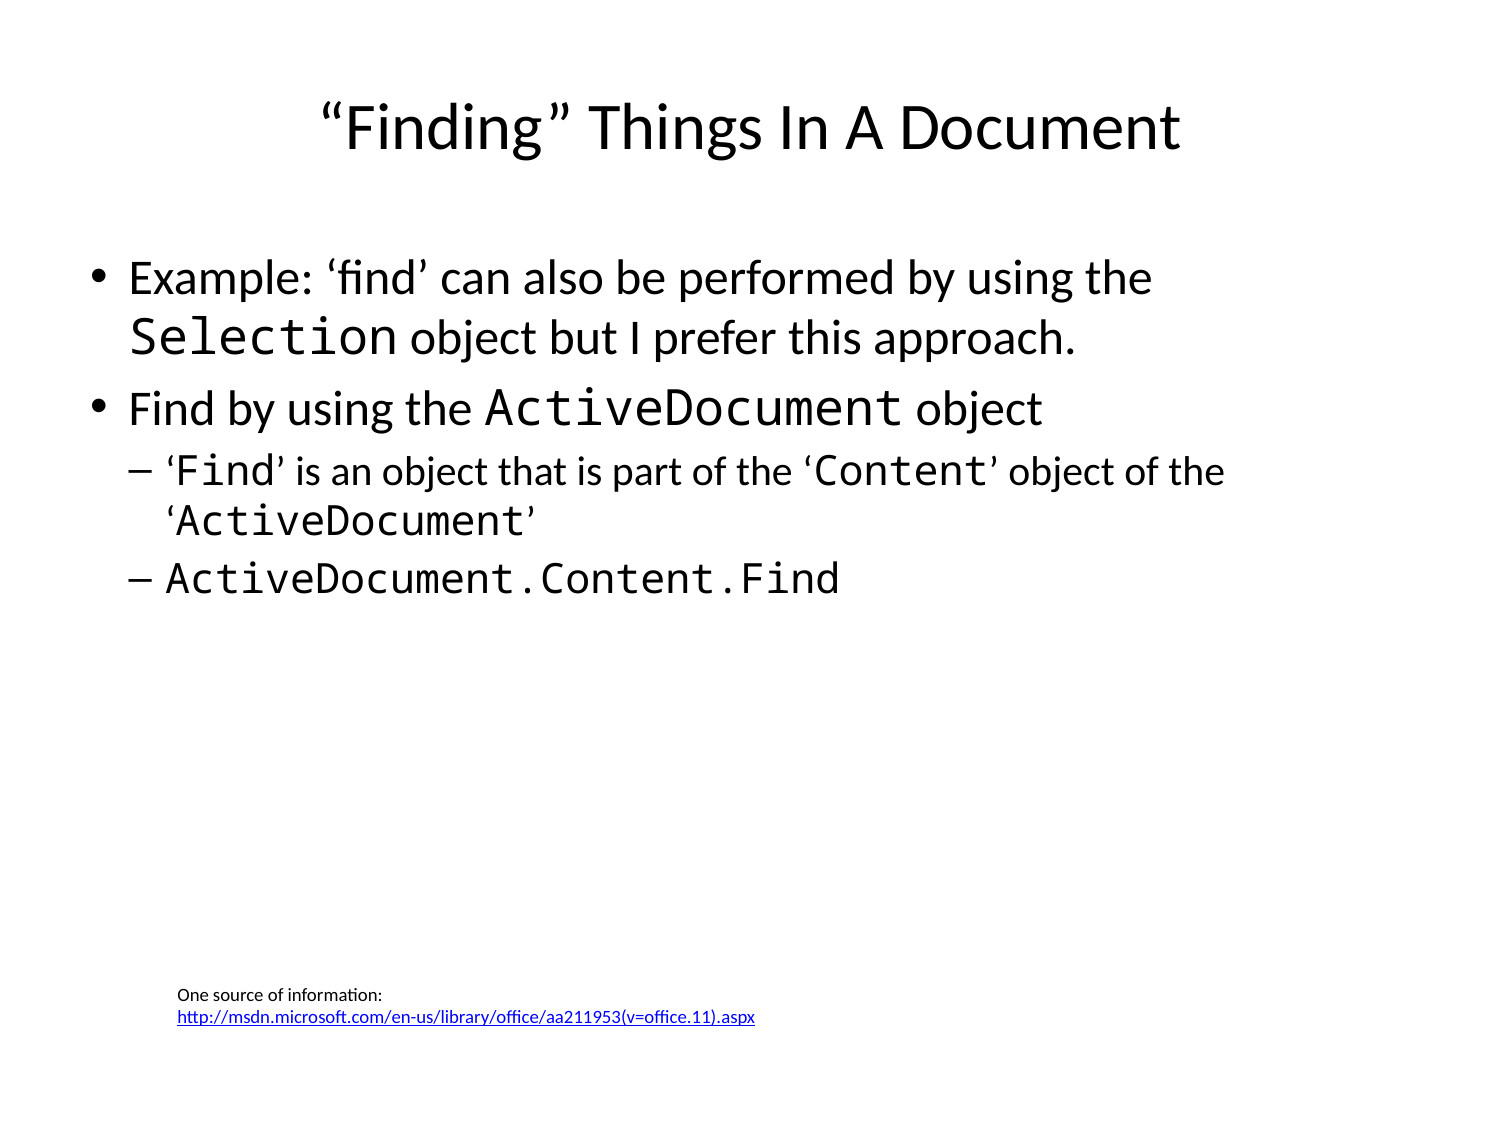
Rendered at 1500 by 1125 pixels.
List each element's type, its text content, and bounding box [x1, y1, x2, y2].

text_box One source of information: http://msdn.microsoft.com/en-us/library/office/aa211953(v=office.11).aspx [162, 974, 1129, 1035]
title “Finding” Things In A Document [75, 45, 1425, 200]
list Example: ‘find’ can also be performed by using the Selection object but I prefer this approach. Find by using the ActiveDocument object ‘Find’ is an object that is part of the ‘Content’ object of the ‘ActiveDocument’ ActiveDocument.Content.Find [75, 237, 1425, 1063]
